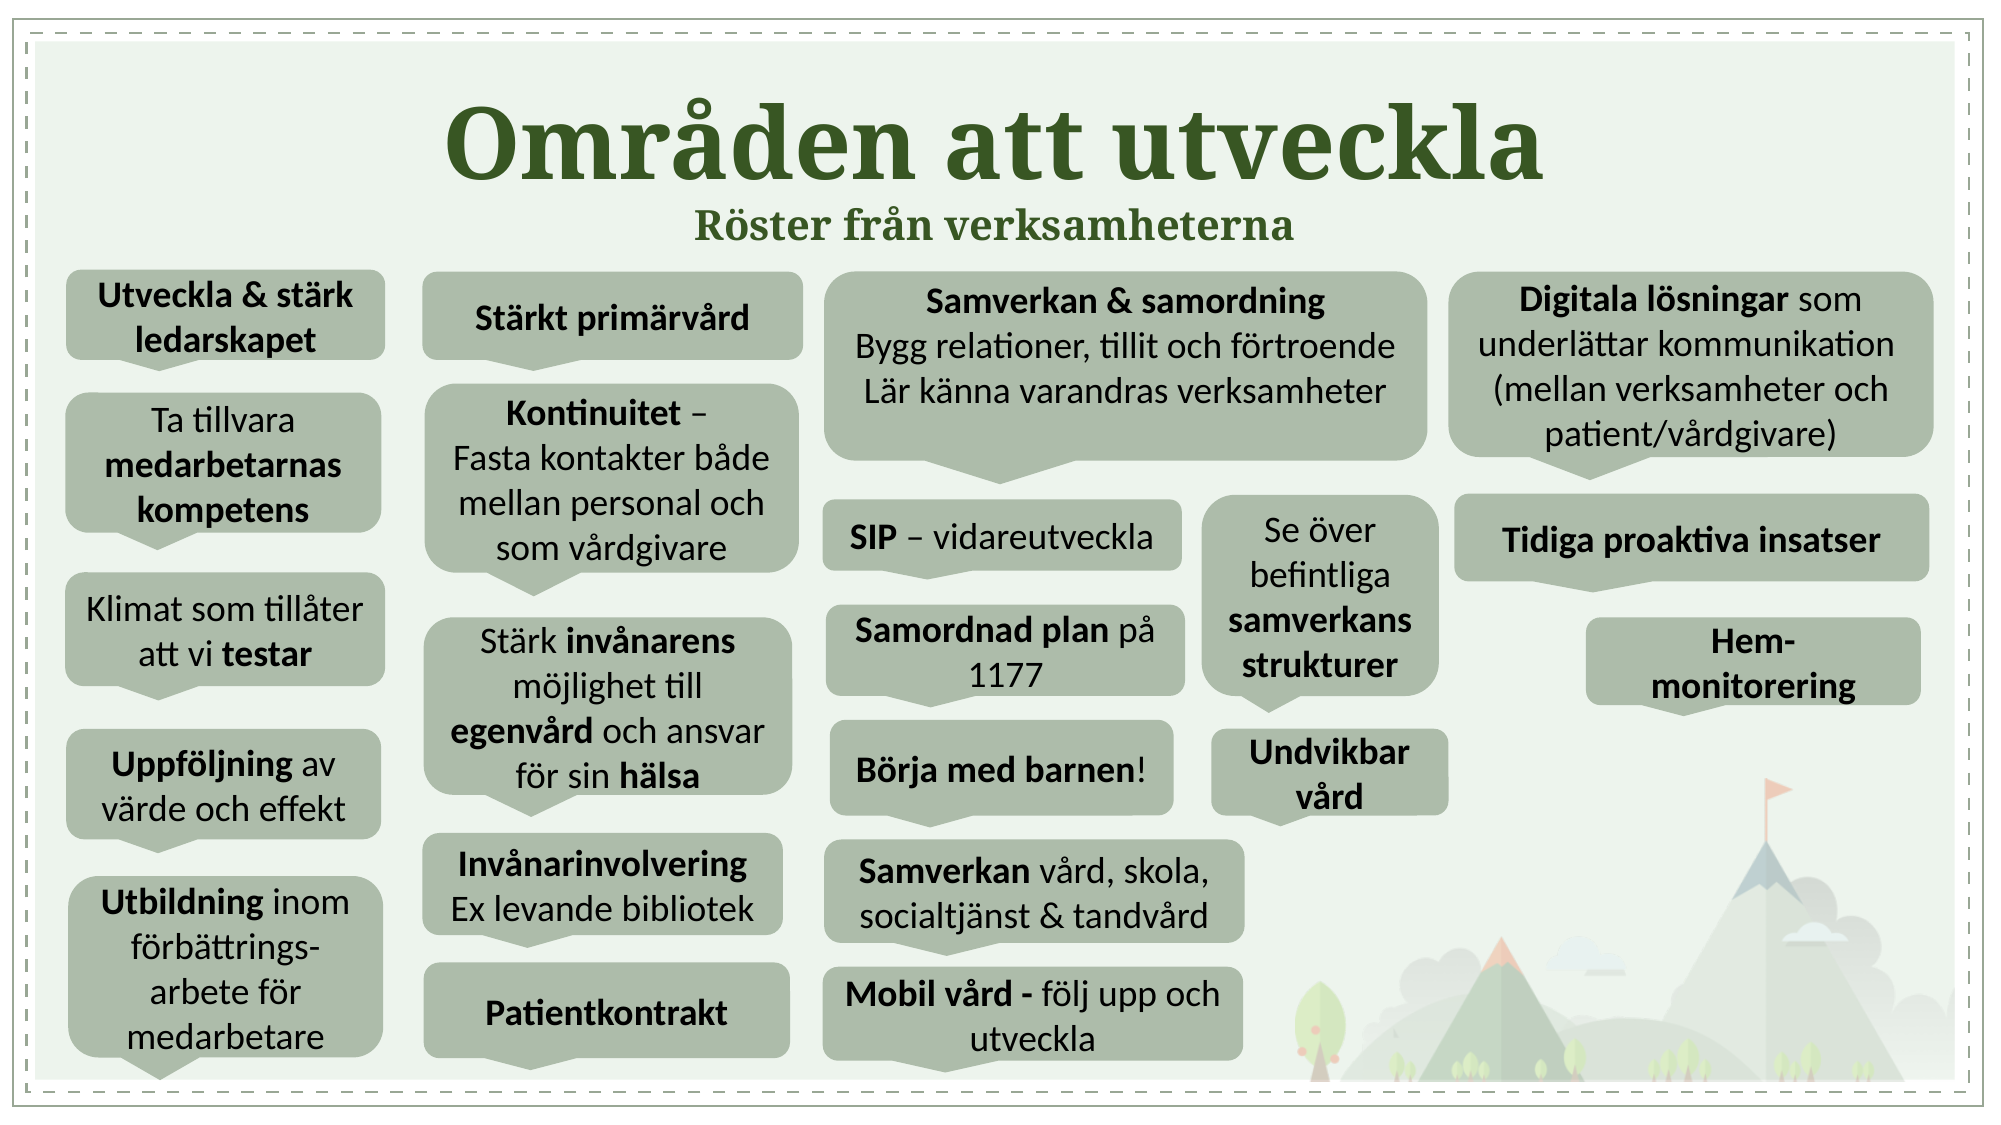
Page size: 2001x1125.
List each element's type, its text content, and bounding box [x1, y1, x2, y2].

text_box Hem- monitorering [1584, 616, 1922, 718]
text_box Tidiga proaktiva insatser [1453, 492, 1931, 594]
text_box Patientkontrakt [422, 961, 792, 1072]
text_box Ta tillvara medarbetarnas kompetens [64, 391, 383, 552]
text_box Undvikbar vård [1210, 727, 1450, 828]
text_box [13, 19, 1983, 1106]
text_box Invånarinvolvering Ex levande bibliotek [421, 831, 784, 949]
text_box Digitala lösningar som underlättar kommunikation (mellan verksamheter och patient/vårdgivare) [1447, 270, 1935, 482]
text_box Stärkt primärvård [421, 270, 805, 372]
text_box Samverkan & samordning Bygg relationer, tillit och förtroende Lär känna varandras verksamheter [823, 270, 1429, 486]
text_box SIP – vidareutveckla [821, 498, 1183, 581]
text_box Börja med barnen! [828, 718, 1175, 829]
text_box Klimat som tillåter att vi testar [63, 571, 387, 702]
text_box Uppföljning av värde och effekt [65, 727, 383, 855]
text_box Samverkan vård, skola, socialtjänst & tandvård [823, 838, 1246, 957]
picture [1294, 778, 1955, 1082]
text_box Samordnad plan på 1177 [824, 603, 1187, 709]
text_box Stärk invånarens möjlighet till egenvård och ansvar för sin hälsa [422, 616, 794, 819]
text_box Se över befintliga samverkans strukturer [1200, 493, 1440, 715]
text_box Utbildning inom förbättrings-arbete för medarbetare [67, 874, 385, 1082]
text_box Utveckla & stärk ledarskapet [64, 268, 387, 373]
text_box Områden att utveckla Röster från verksamheterna [248, 71, 1742, 257]
text_box Mobil vård - följ upp och utveckla [821, 965, 1245, 1074]
text_box Kontinuitet – Fasta kontakter både mellan personal och som vårdgivare [423, 382, 800, 598]
